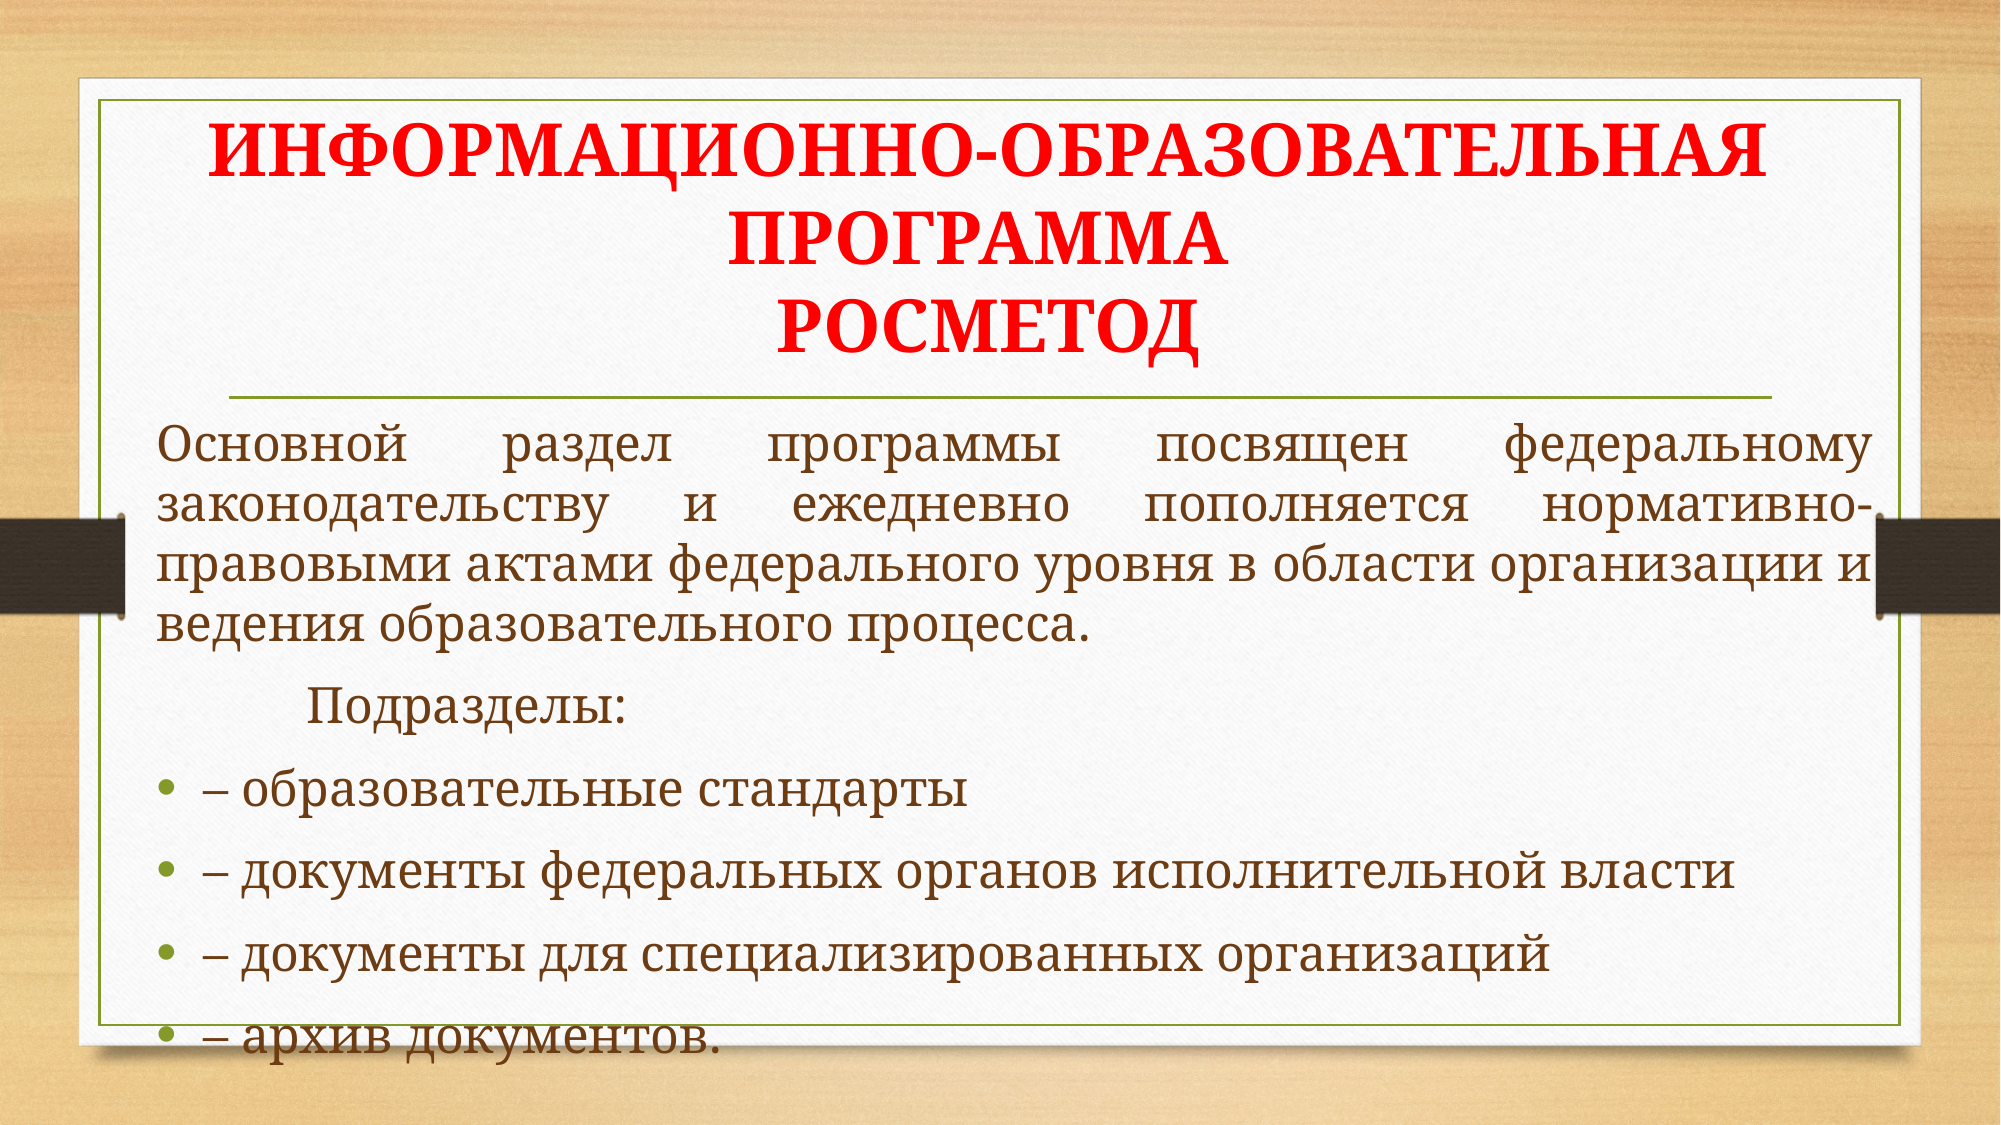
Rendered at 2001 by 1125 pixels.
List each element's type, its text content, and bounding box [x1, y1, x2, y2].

picture [0, 0, 2001, 1125]
list Основной раздел программы посвящен федеральному законодательству и ежедневно пополняется нормативно-правовыми актами федерального уровня в области организации и ведения образовательного процесса. Подразделы: – образовательные стандарты – документы федеральных органов исполнительной власти – документы для специализированных организаций – архив документов. [141, 403, 1889, 1101]
title ИНФОРМАЦИОННО-ОБРАЗОВАТЕЛЬНАЯ ПРОГРАММА РОСМЕТОД [88, 94, 1889, 375]
